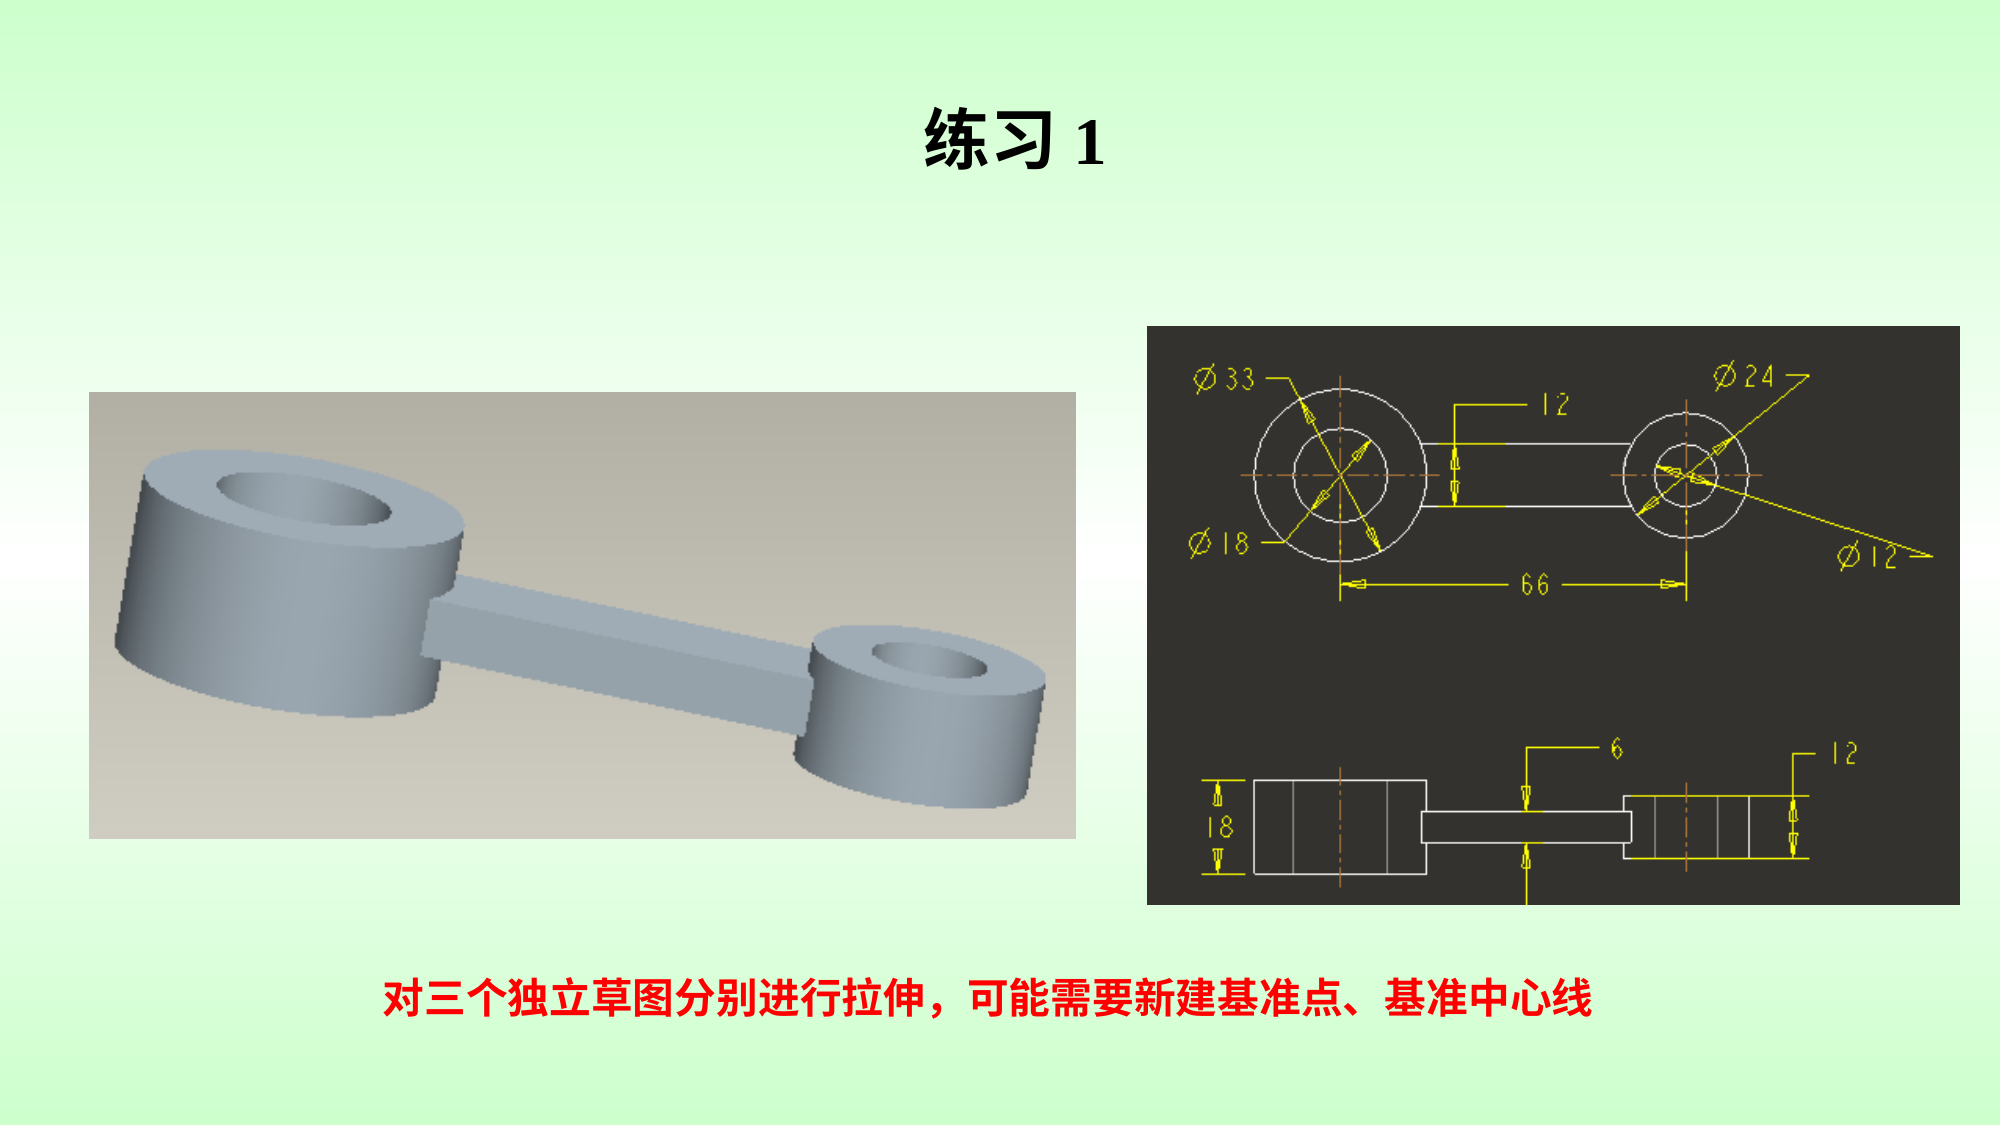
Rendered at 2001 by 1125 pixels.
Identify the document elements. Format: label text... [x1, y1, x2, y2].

text_box 对三个独立草图分别进行拉伸，可能需要新建基准点、基准中心线 [367, 964, 1665, 1029]
picture [89, 392, 1076, 839]
text_box 练习1 [759, 90, 1122, 185]
picture [1147, 326, 1960, 905]
